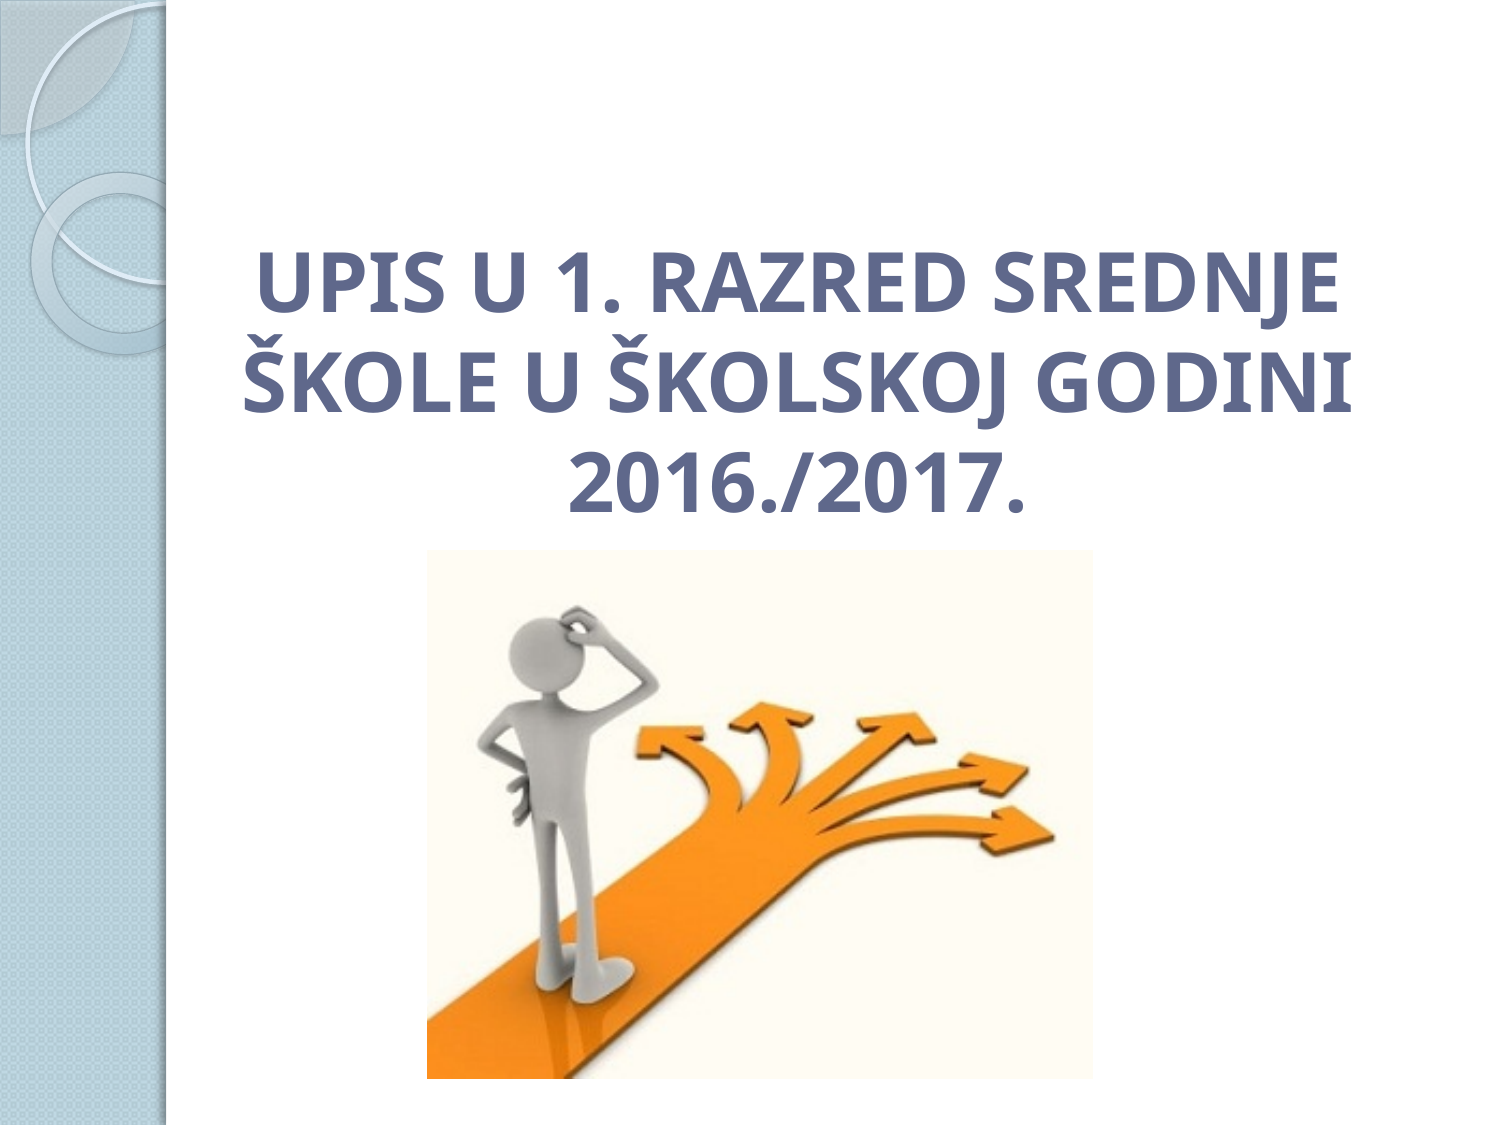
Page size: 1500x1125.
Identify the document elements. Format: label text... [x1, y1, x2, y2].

title UPIS U 1. RAZRED SREDNJE ŠKOLE U ŠKOLSKOJ GODINI 2016./2017. [171, 152, 1425, 821]
picture [427, 550, 1093, 1079]
